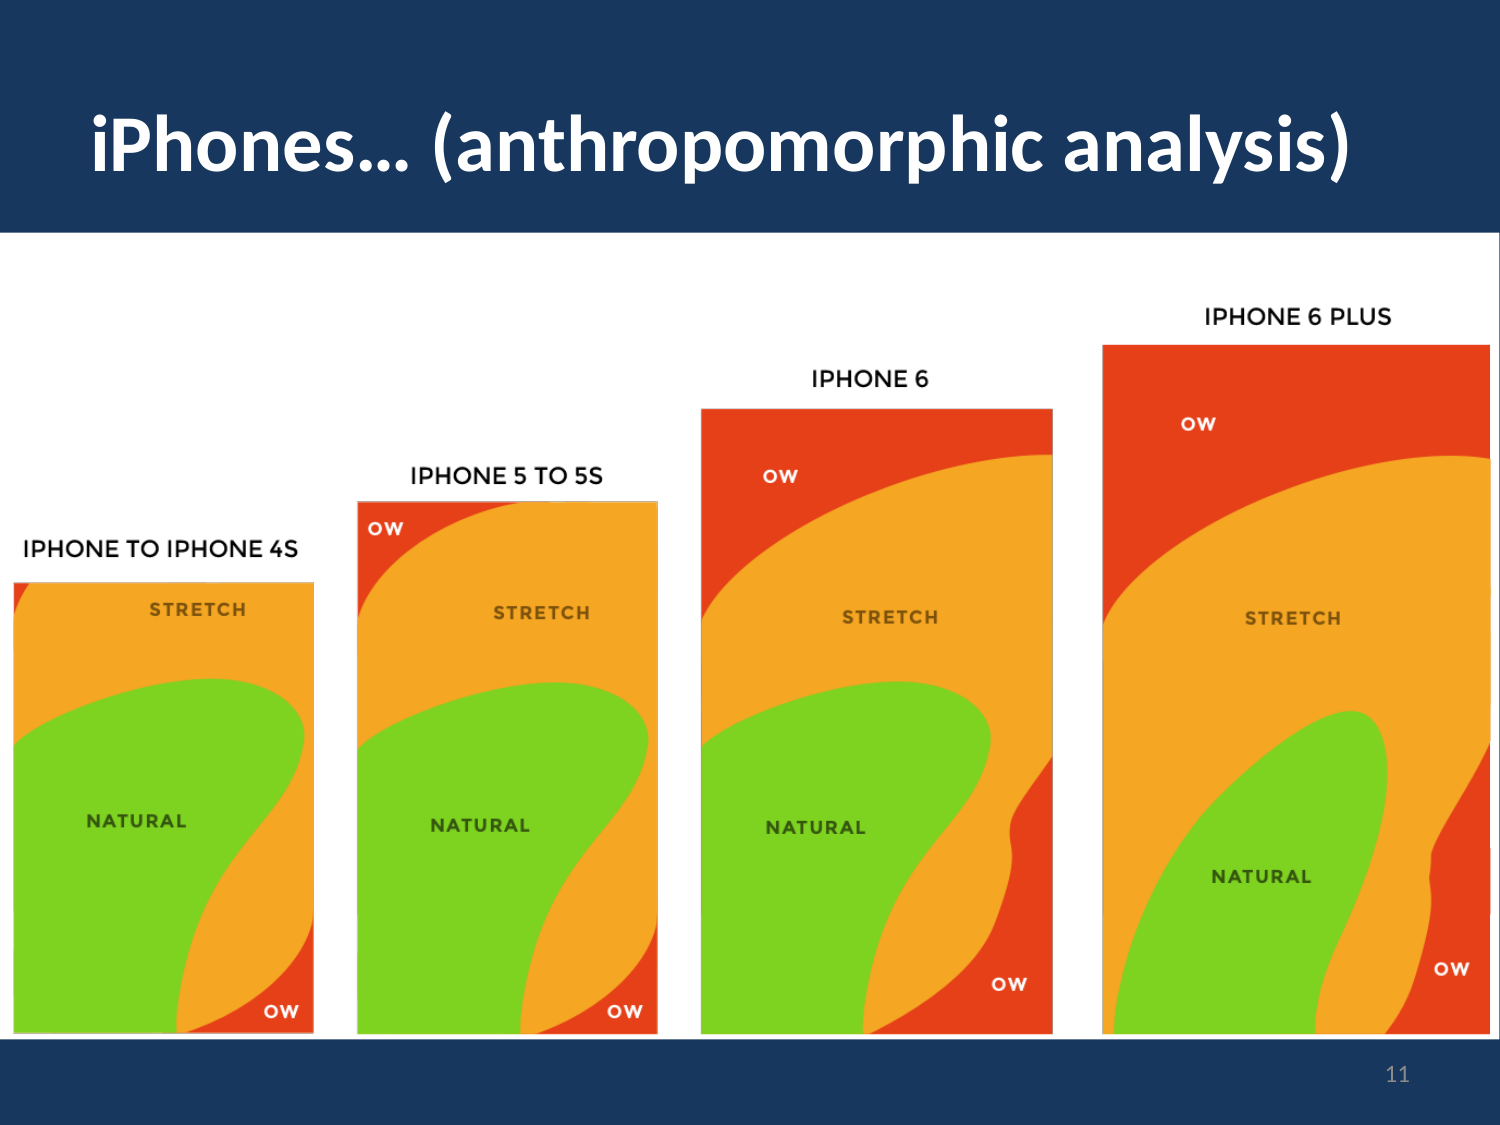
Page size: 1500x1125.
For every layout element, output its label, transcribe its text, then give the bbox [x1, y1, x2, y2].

title iPhones… (anthropomorphic analysis) [75, 45, 1425, 233]
slide_number 11 [1074, 1049, 1425, 1103]
text_box [0, 230, 1500, 277]
picture [0, 277, 1500, 1040]
